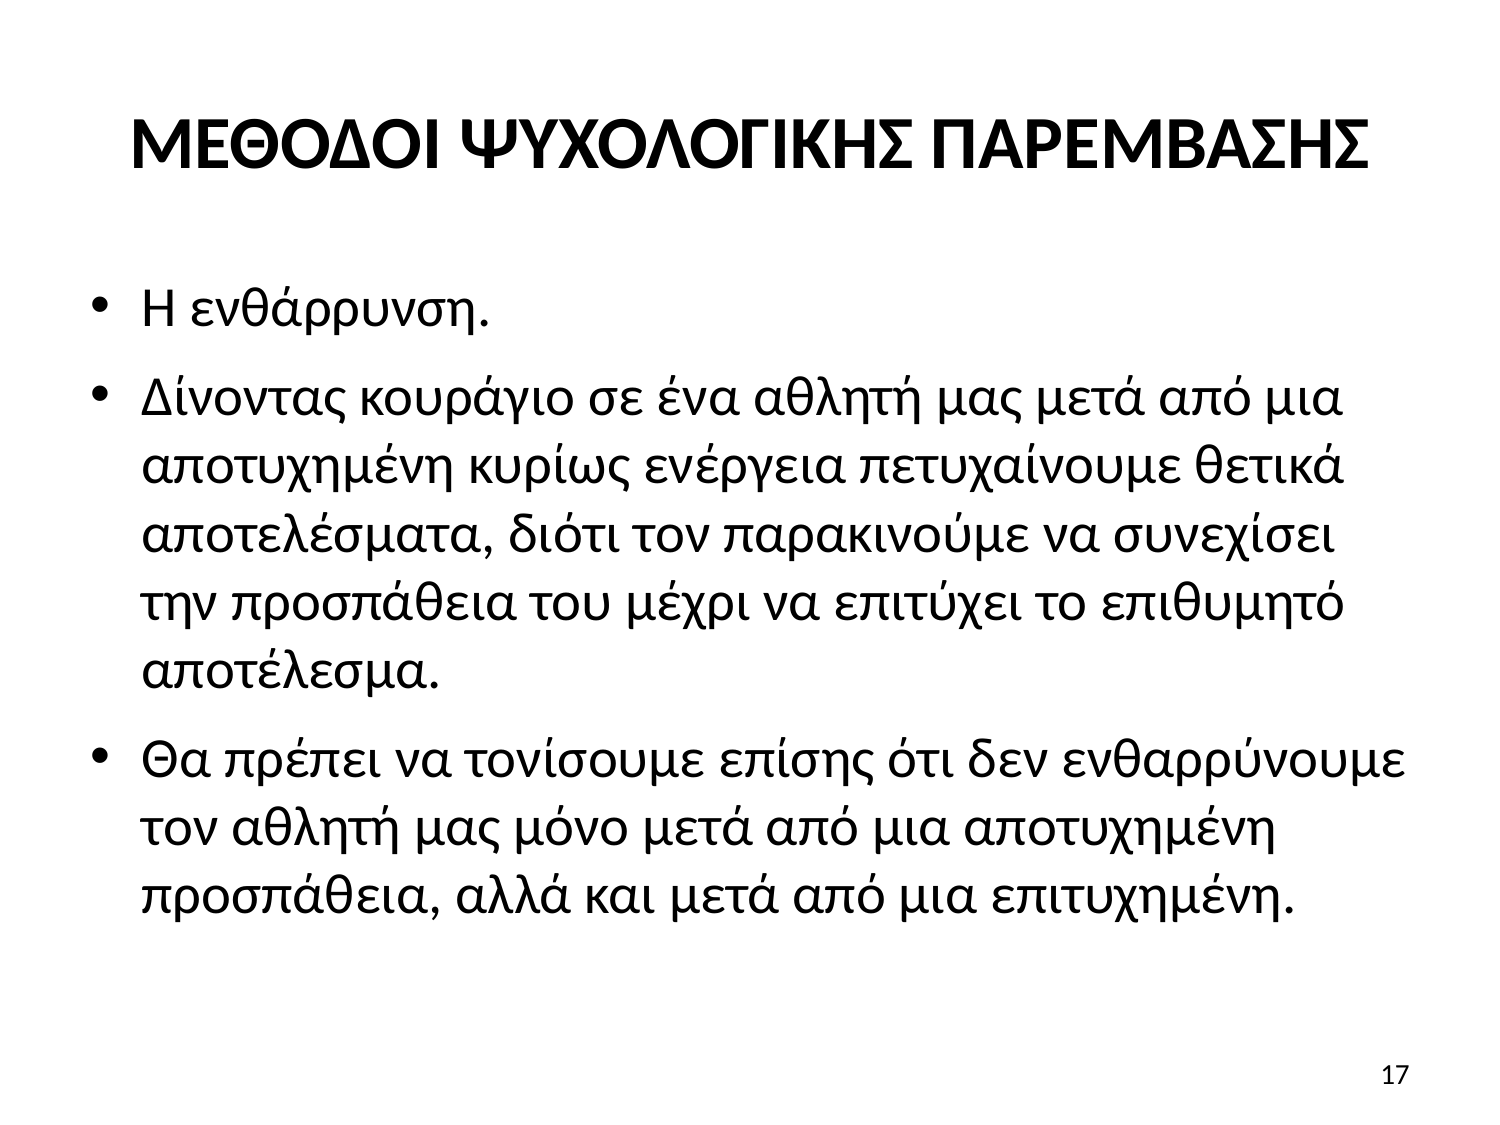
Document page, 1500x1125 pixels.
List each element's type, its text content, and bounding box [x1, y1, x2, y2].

list Η ενθάρρυνση. Δίνοντας κουράγιο σε ένα αθλητή μας μετά από μια αποτυχημένη κυρίως ενέργεια πετυχαίνουμε θετικά αποτελέσματα, διότι τον παρακινούμε να συνεχίσει την προσπάθεια του μέχρι να επιτύχει το επιθυμητό αποτέλεσμα. Θα πρέπει να τονίσουμε επίσης ότι δεν ενθαρρύνουμε τον αθλητή μας μόνο μετά από μια αποτυχημένη προσπάθεια, αλλά και μετά από μια επιτυχημένη. [75, 262, 1425, 1005]
title ΜΕΘΟΔΟΙ ΨΥΧΟΛΟΓΙΚΗΣ ΠΑΡΕΜΒΑΣΗΣ [75, 45, 1425, 233]
slide_number 17 [1074, 1042, 1425, 1103]
